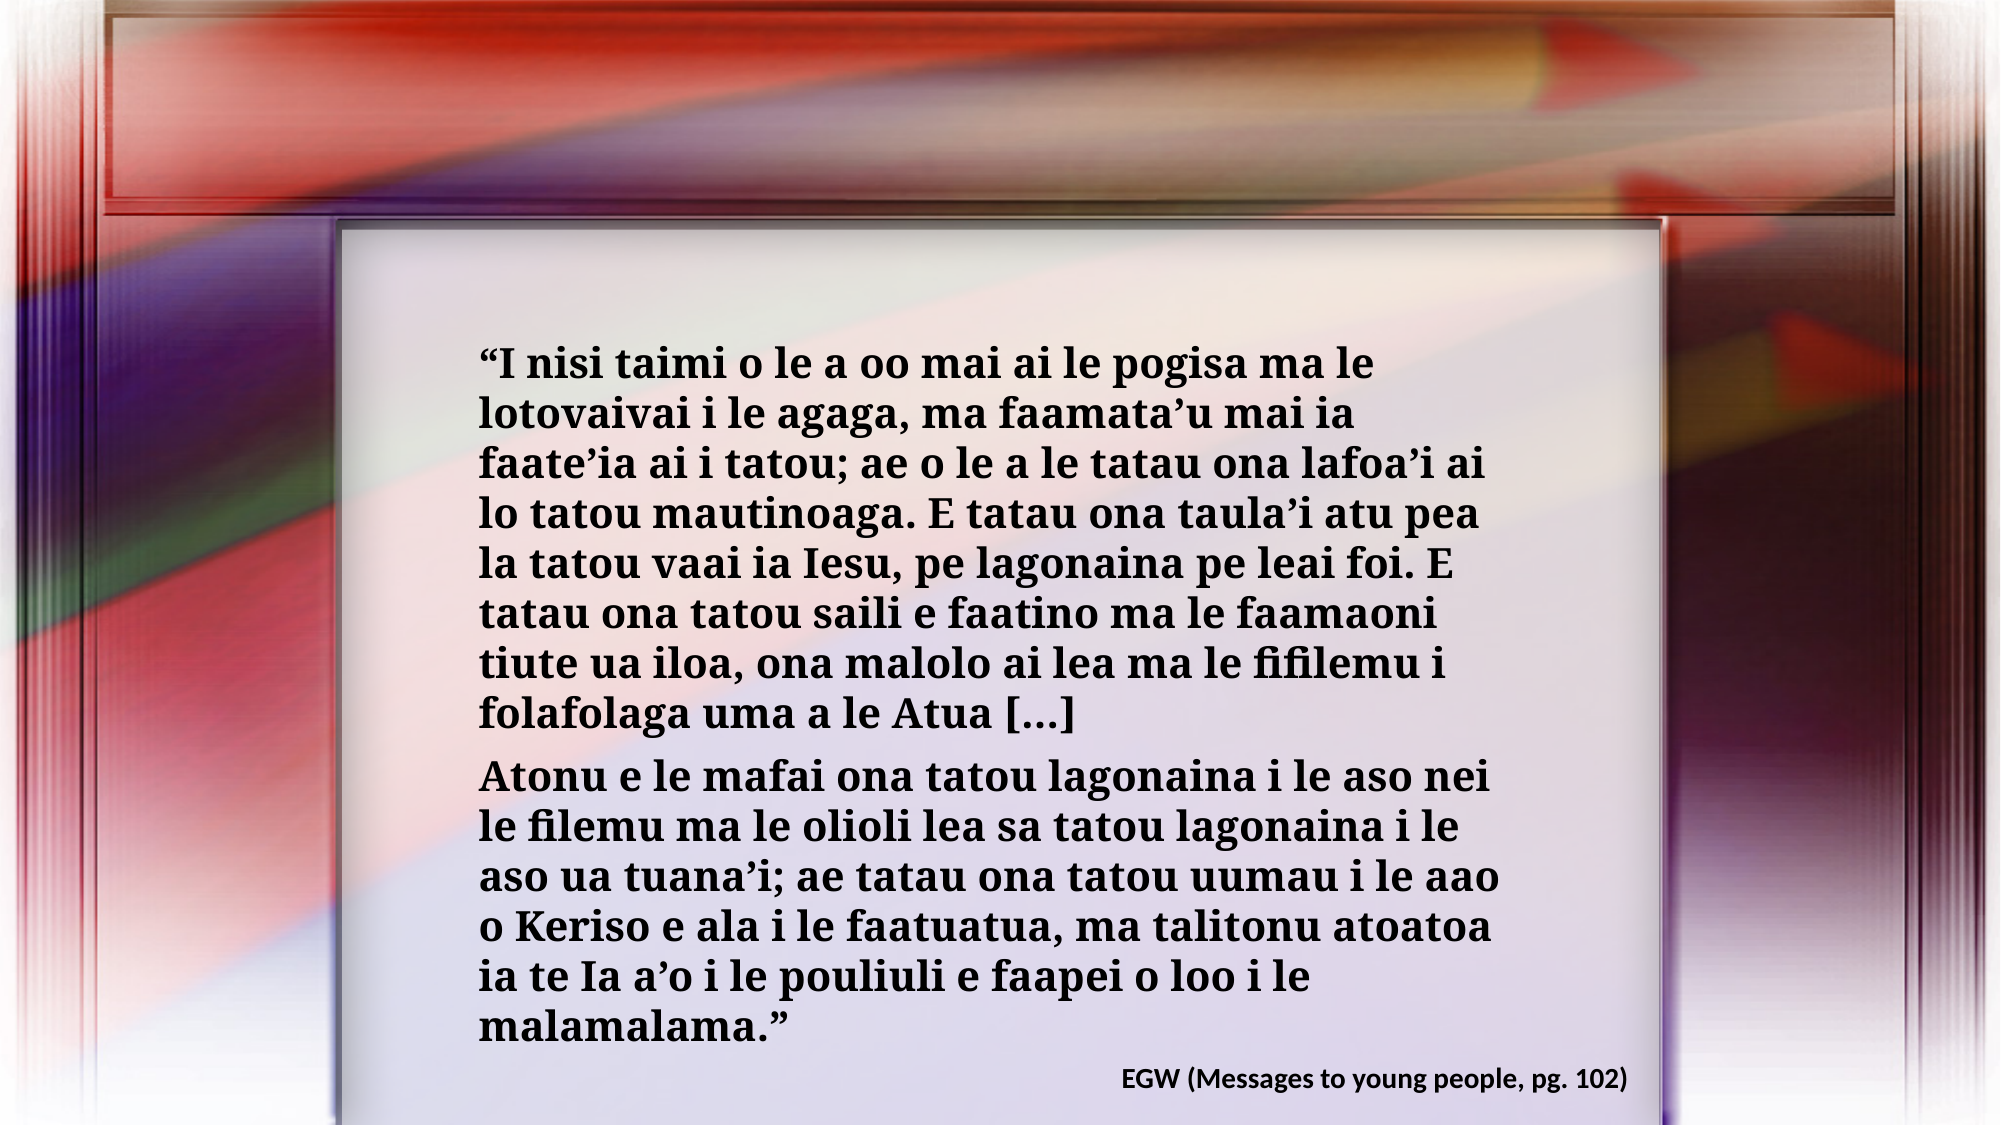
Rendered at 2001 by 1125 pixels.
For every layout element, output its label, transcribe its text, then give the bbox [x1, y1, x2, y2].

text_box “I nisi taimi o le a oo mai ai le pogisa ma le lotovaivai i le agaga, ma faamata’u mai ia faate’ia ai i tatou; ae o le a le tatau ona lafoa’i ai lo tatou mautinoaga. E tatau ona taula’i atu pea la tatou vaai ia Iesu, pe lagonaina pe leai foi. E tatau ona tatou saili e faatino ma le faamaoni tiute ua iloa, ona malolo ai lea ma le fifilemu i folafolaga uma a le Atua […] Atonu e le mafai ona tatou lagonaina i le aso nei le filemu ma le olioli lea sa tatou lagonaina i le aso ua tuana’i; ae tatau ona tatou uumau i le aao o Keriso e ala i le faatuatua, ma talitonu atoatoa ia te Ia a’o i le pouliuli e faapei o loo i le malamalama.” [463, 329, 1534, 1058]
text_box EGW (Messages to young people, pg. 102) [1106, 1051, 1644, 1102]
text_box [341, 229, 1660, 1125]
picture [0, 0, 2001, 1125]
